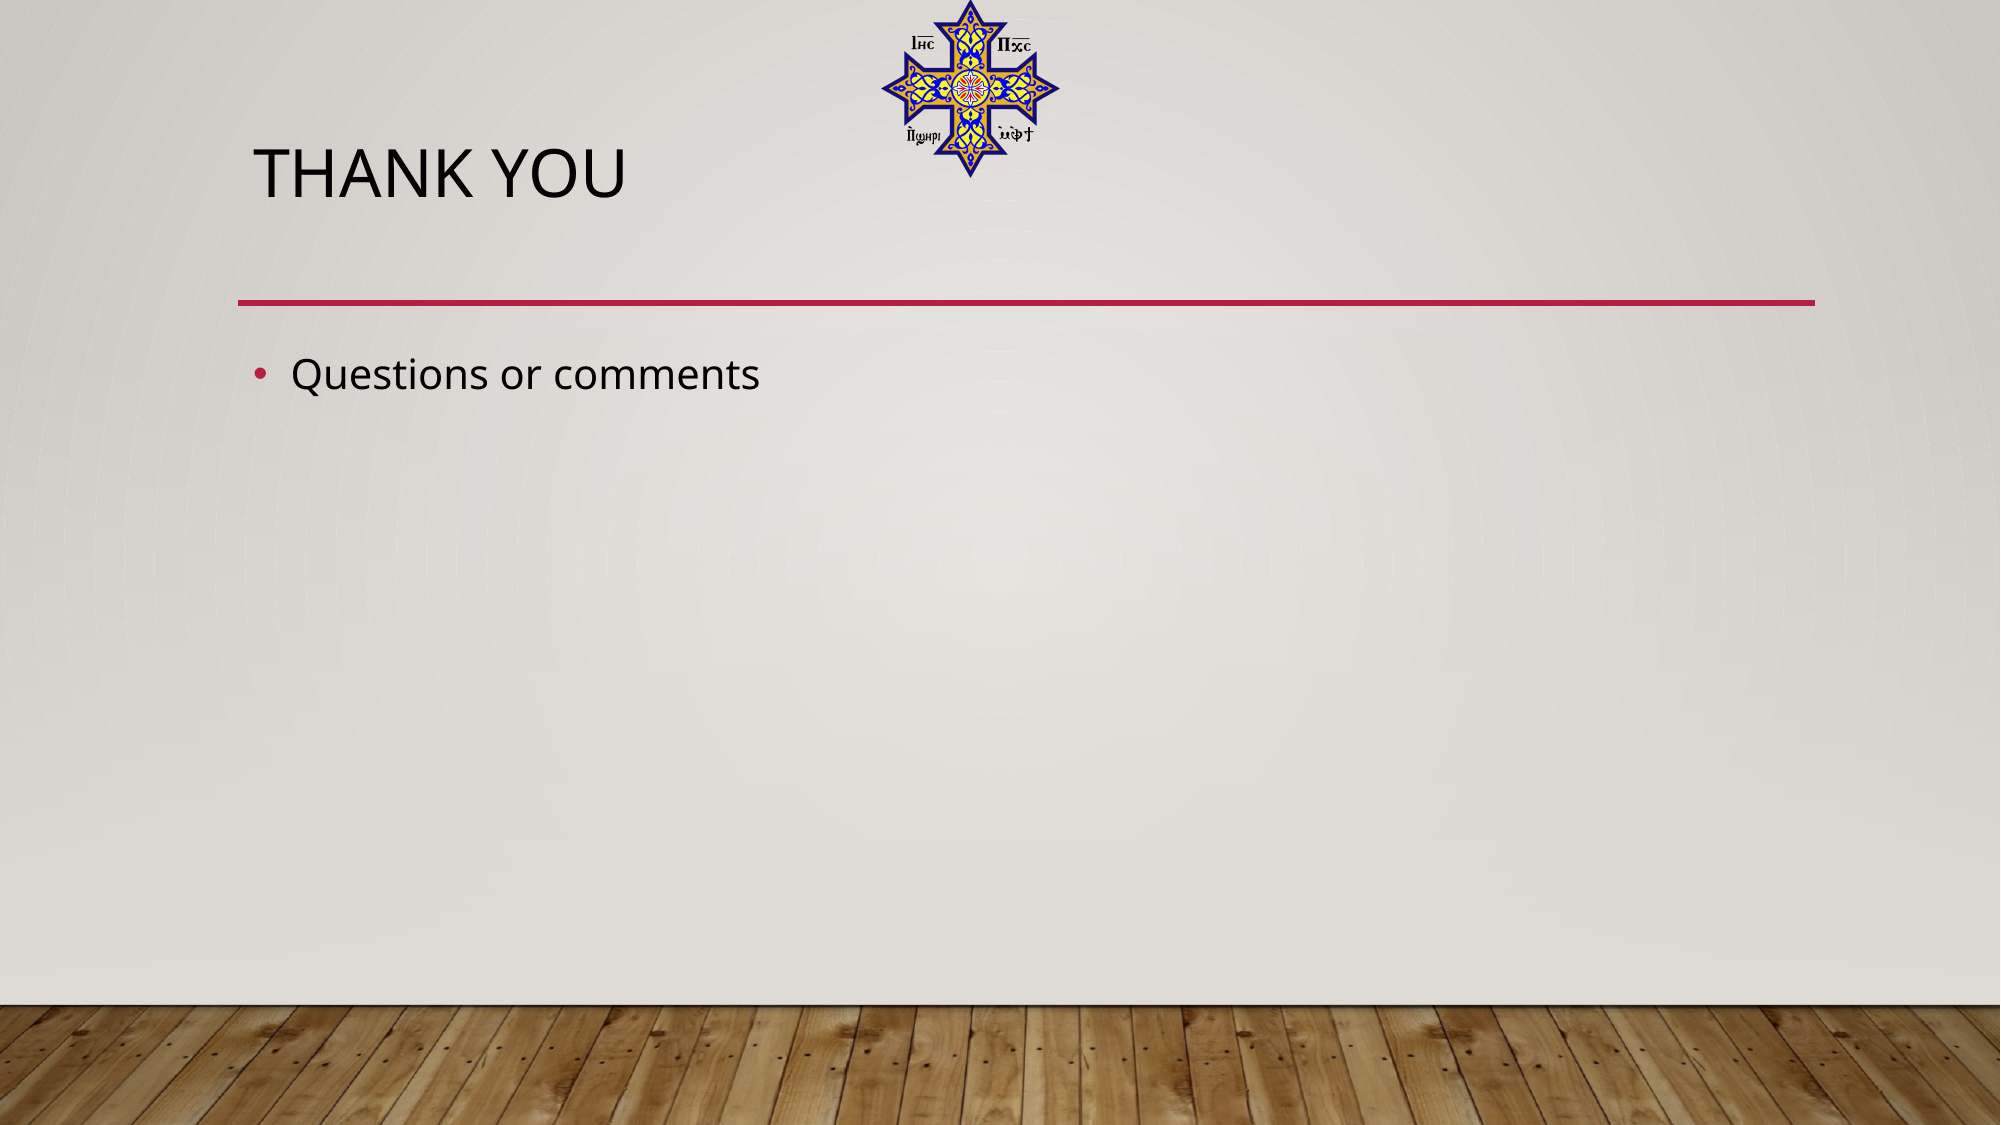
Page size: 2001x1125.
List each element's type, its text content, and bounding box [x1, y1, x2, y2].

picture [0, 1005, 2000, 1125]
list Questions or comments [238, 330, 1814, 897]
title Thank you [238, 131, 1814, 305]
picture [881, 0, 1060, 179]
